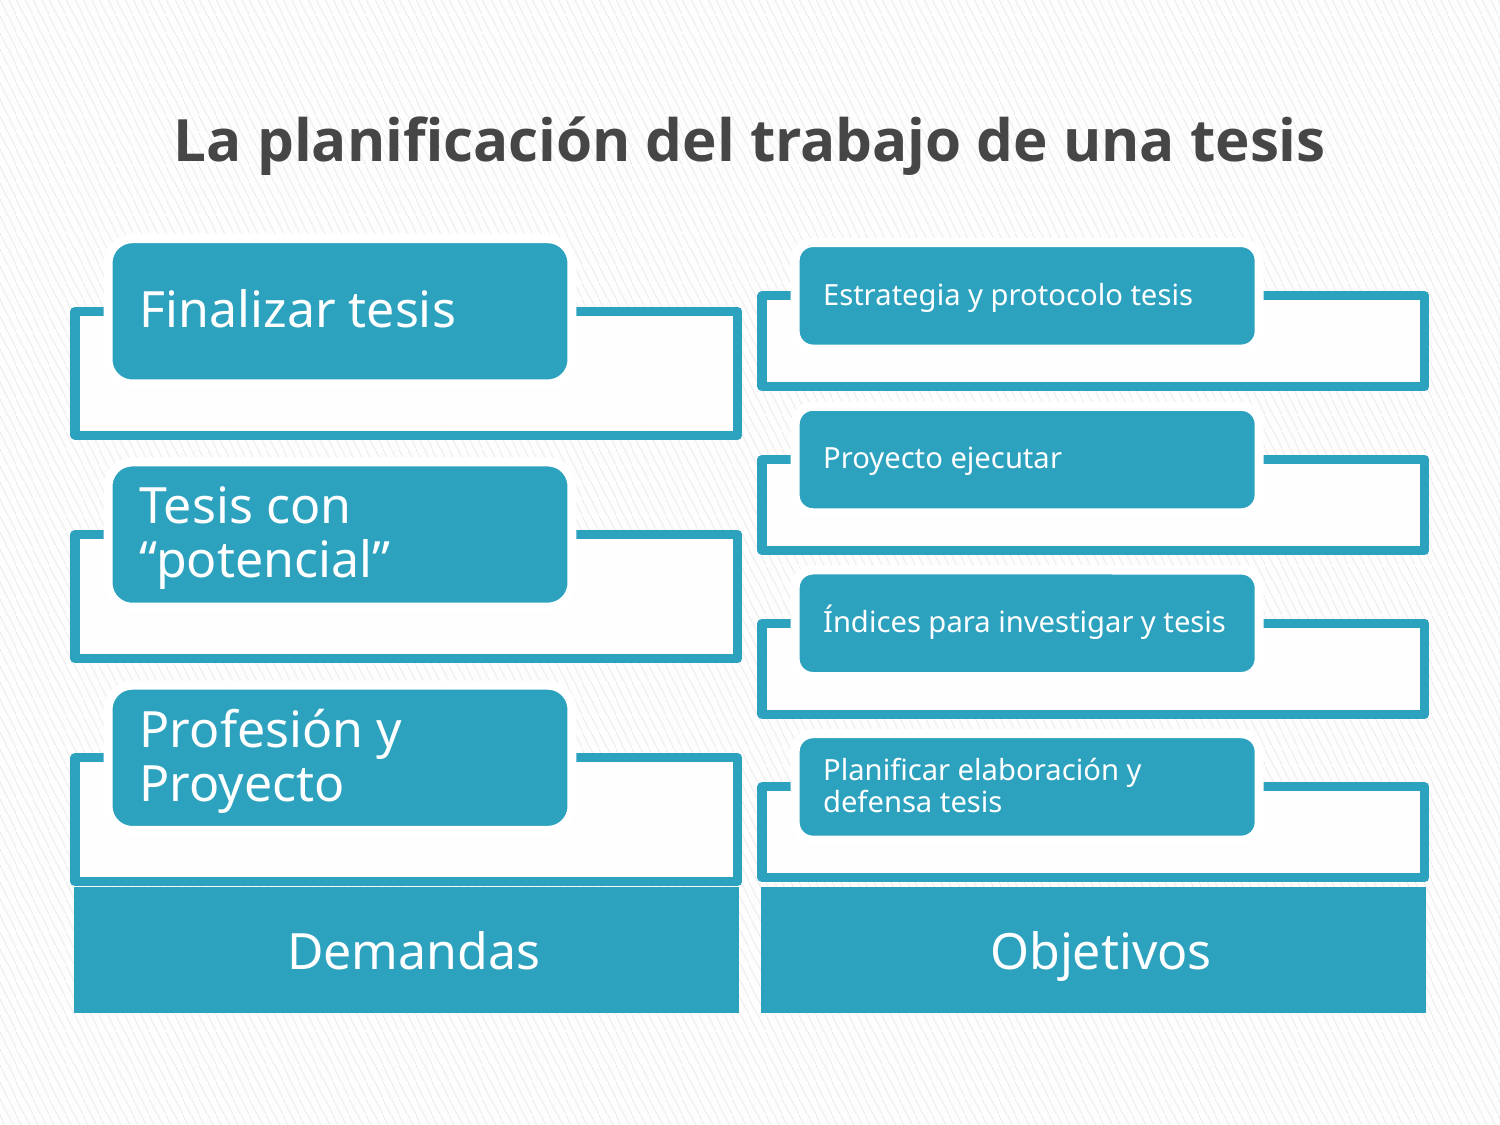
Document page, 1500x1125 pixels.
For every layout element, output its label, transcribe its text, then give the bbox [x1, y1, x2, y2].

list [74, 236, 738, 884]
list Demandas [74, 894, 739, 1013]
title La planificación del trabajo de una tesis [75, 44, 1425, 233]
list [761, 236, 1426, 884]
list Objetivos [761, 894, 1426, 1013]
